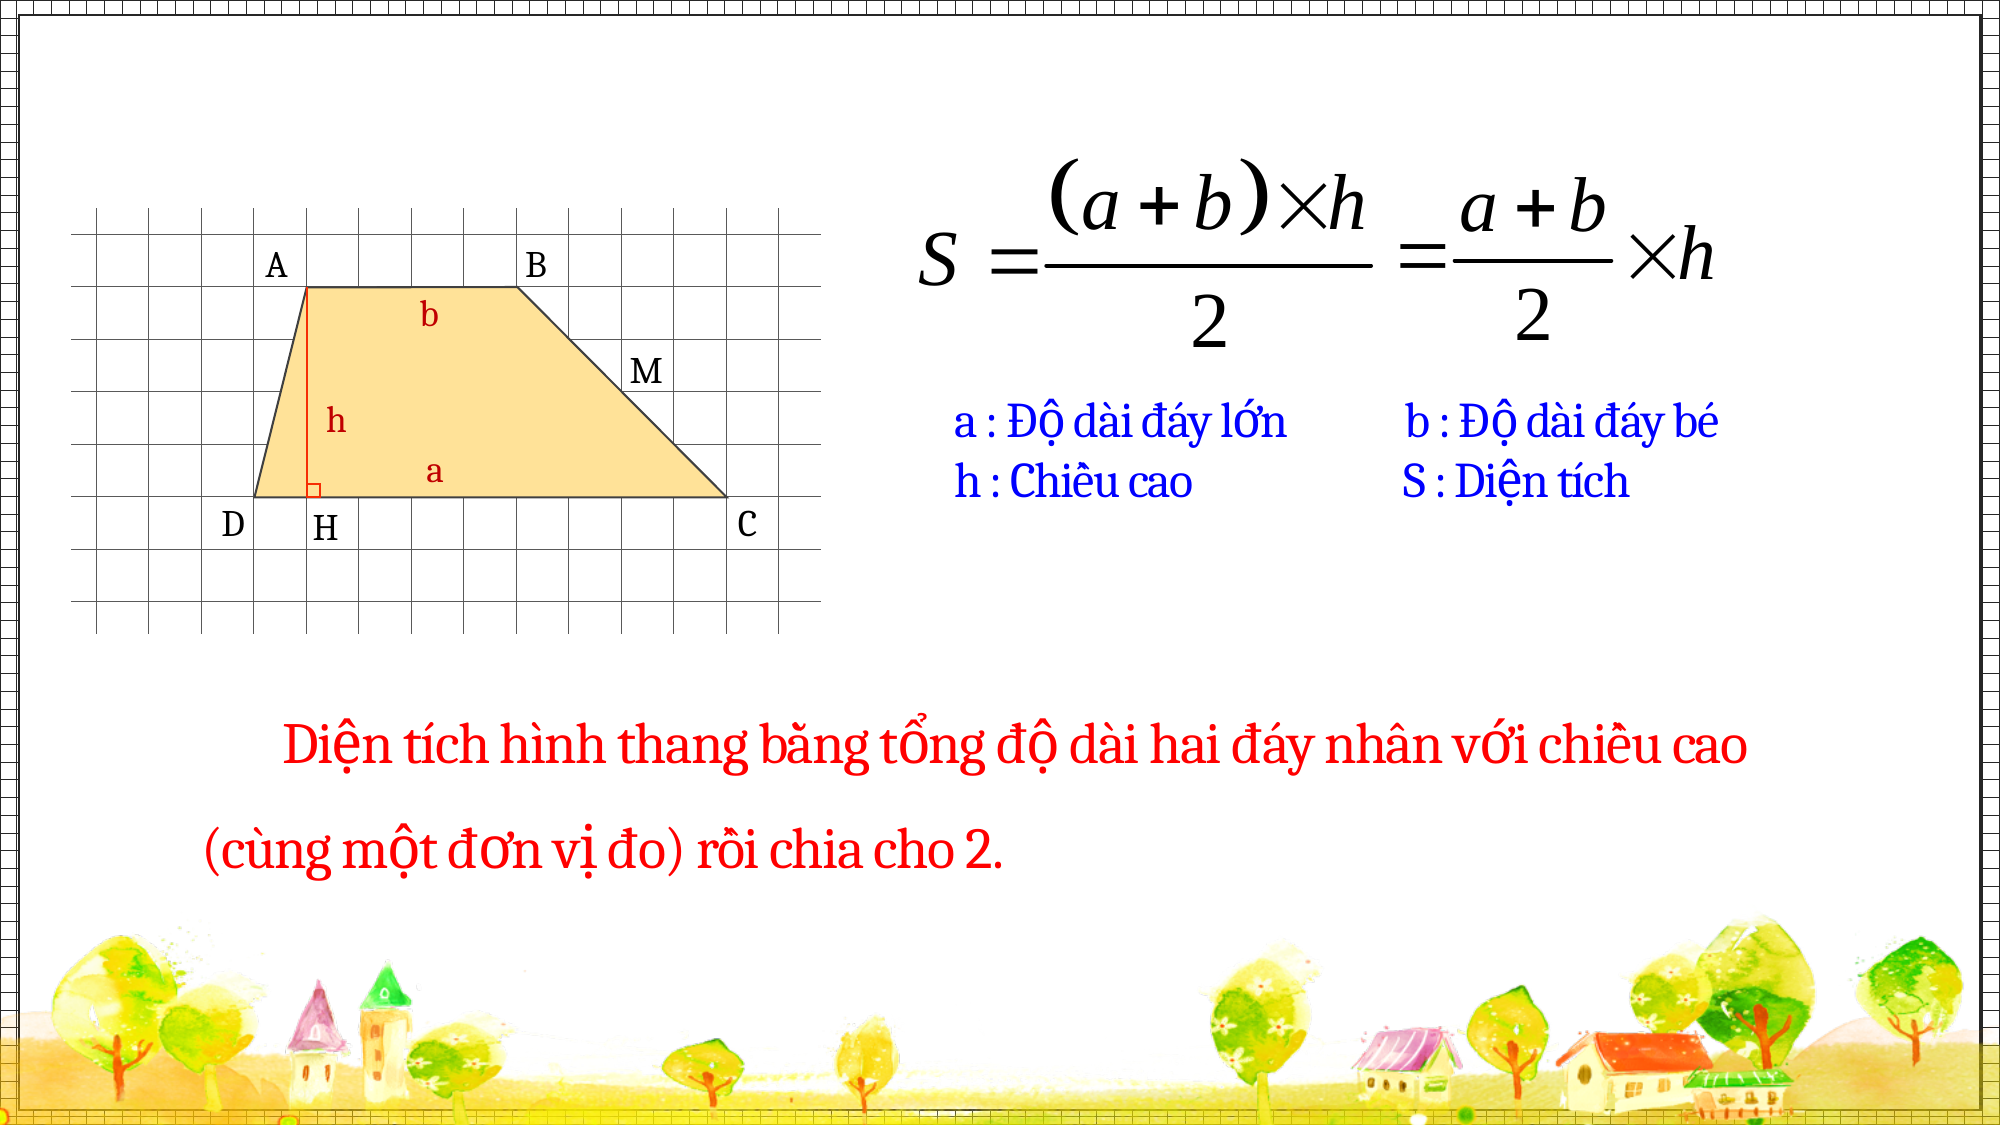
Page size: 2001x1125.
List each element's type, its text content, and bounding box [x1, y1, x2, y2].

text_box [71, 208, 822, 634]
text_box Diện tích hình thang bằng tổng độ dài hai đáy nhân với chiều cao (cùng một đơn vị đo) rồi chia cho 2. [201, 670, 1825, 881]
text_box a : Độ dài đáy lớn b : Độ dài đáy bé h : Chiều cao S : Diện tích [954, 387, 1910, 508]
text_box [1388, 166, 1722, 347]
picture [0, 885, 2000, 1125]
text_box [912, 155, 1378, 354]
text_box [0, 0, 2000, 885]
